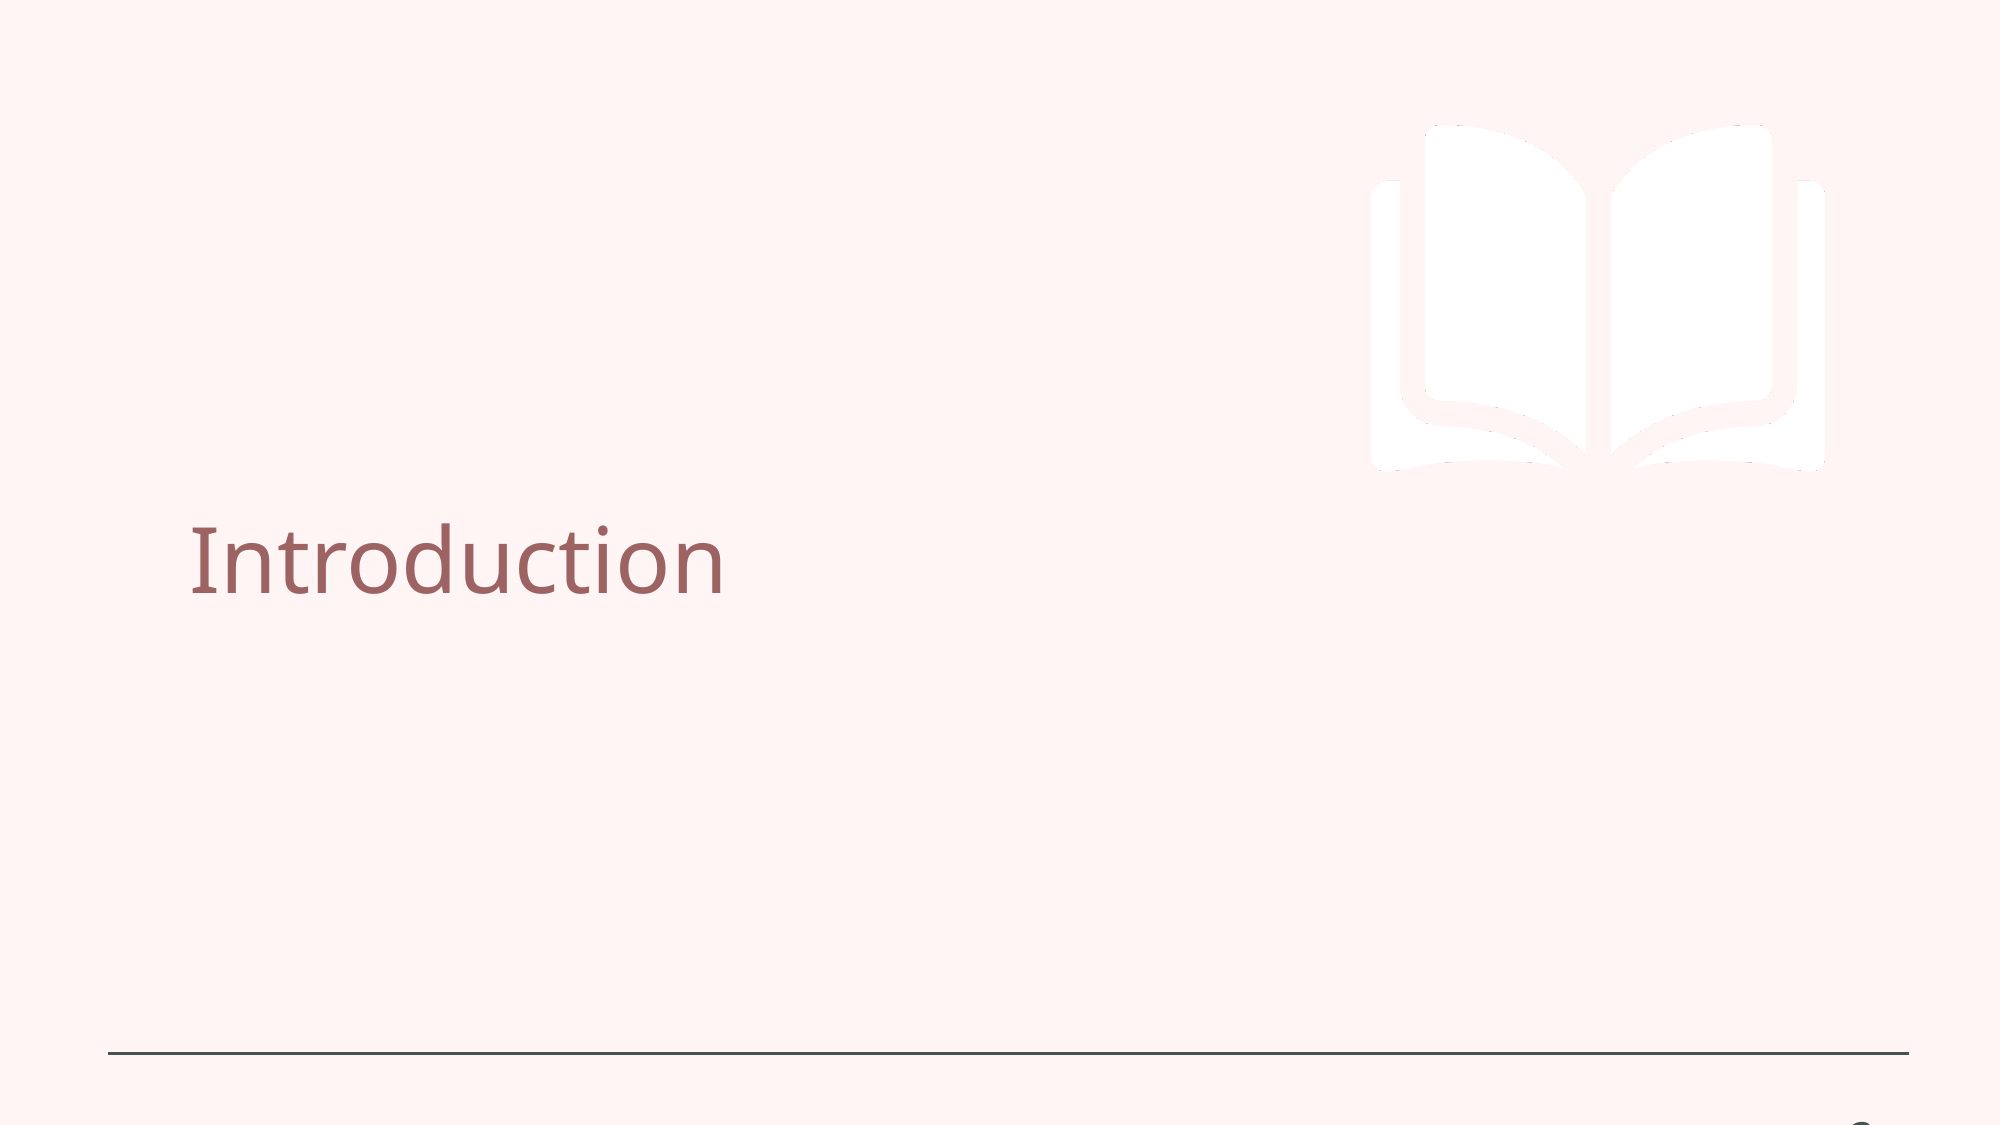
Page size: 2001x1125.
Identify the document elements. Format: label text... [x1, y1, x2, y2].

text_box Introduction [174, 494, 1064, 619]
text_box 3 [1835, 1053, 1922, 1125]
picture [1371, 71, 1825, 525]
